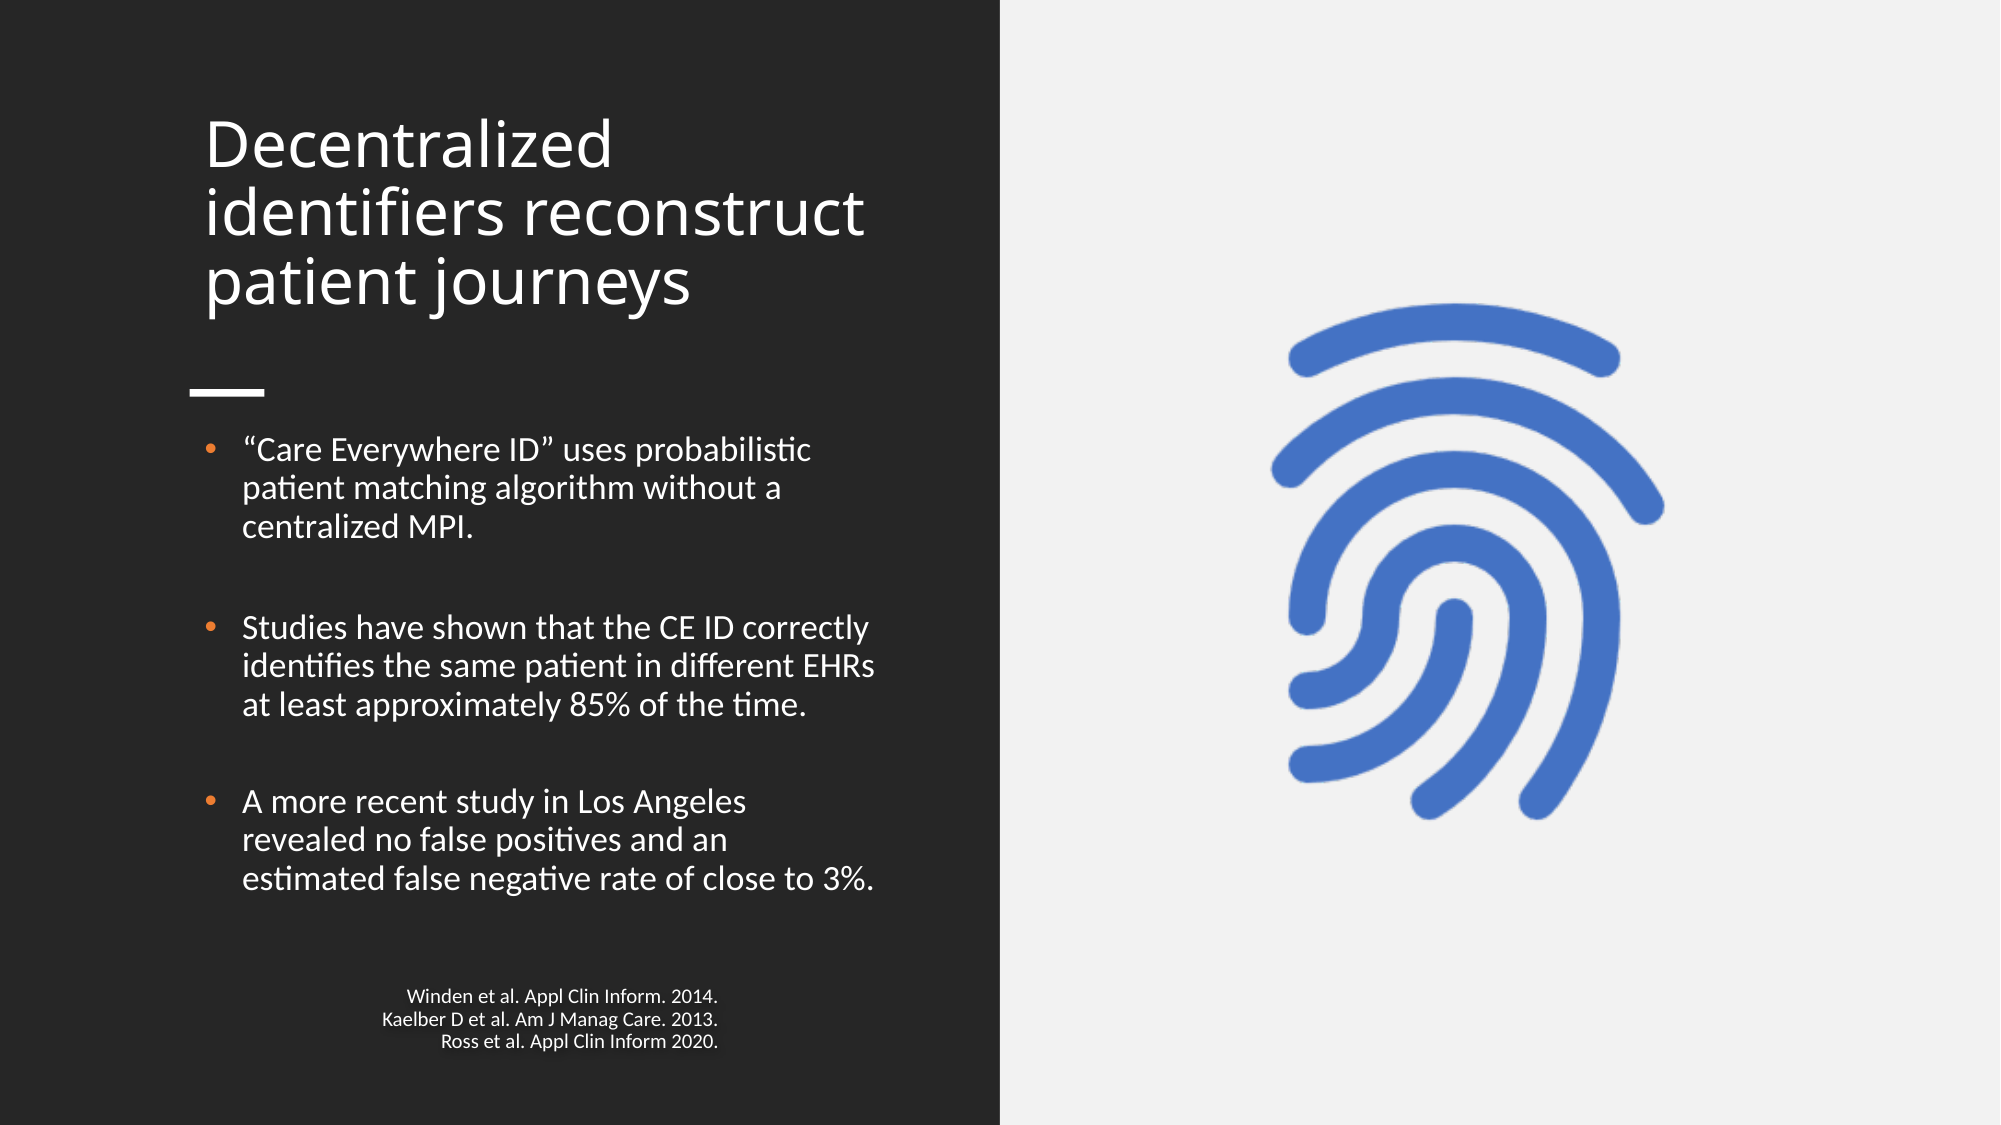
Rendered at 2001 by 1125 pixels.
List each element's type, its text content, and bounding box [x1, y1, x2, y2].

footer Winden et al. Appl Clin Inform. 2014. Kaelber D et al. Am J Manag Care. 2013. Ross et al. Appl Clin Inform 2020. [288, 1020, 734, 1046]
text_box [0, 0, 999, 1125]
list “Care Everywhere ID” uses probabilistic patient matching algorithm without a centralized MPI. Studies have shown that the CE ID correctly identifies the same patient in different EHRs at least approximately 85% of the time. A more recent study in Los Angeles revealed no false positives and an estimated false negative rate of close to 3%. [189, 423, 893, 1020]
text_box [999, 0, 2000, 1125]
picture [1105, 208, 1812, 916]
text_box [188, 388, 265, 398]
title Decentralized identifiers reconstruct patient journeys [189, 104, 897, 372]
